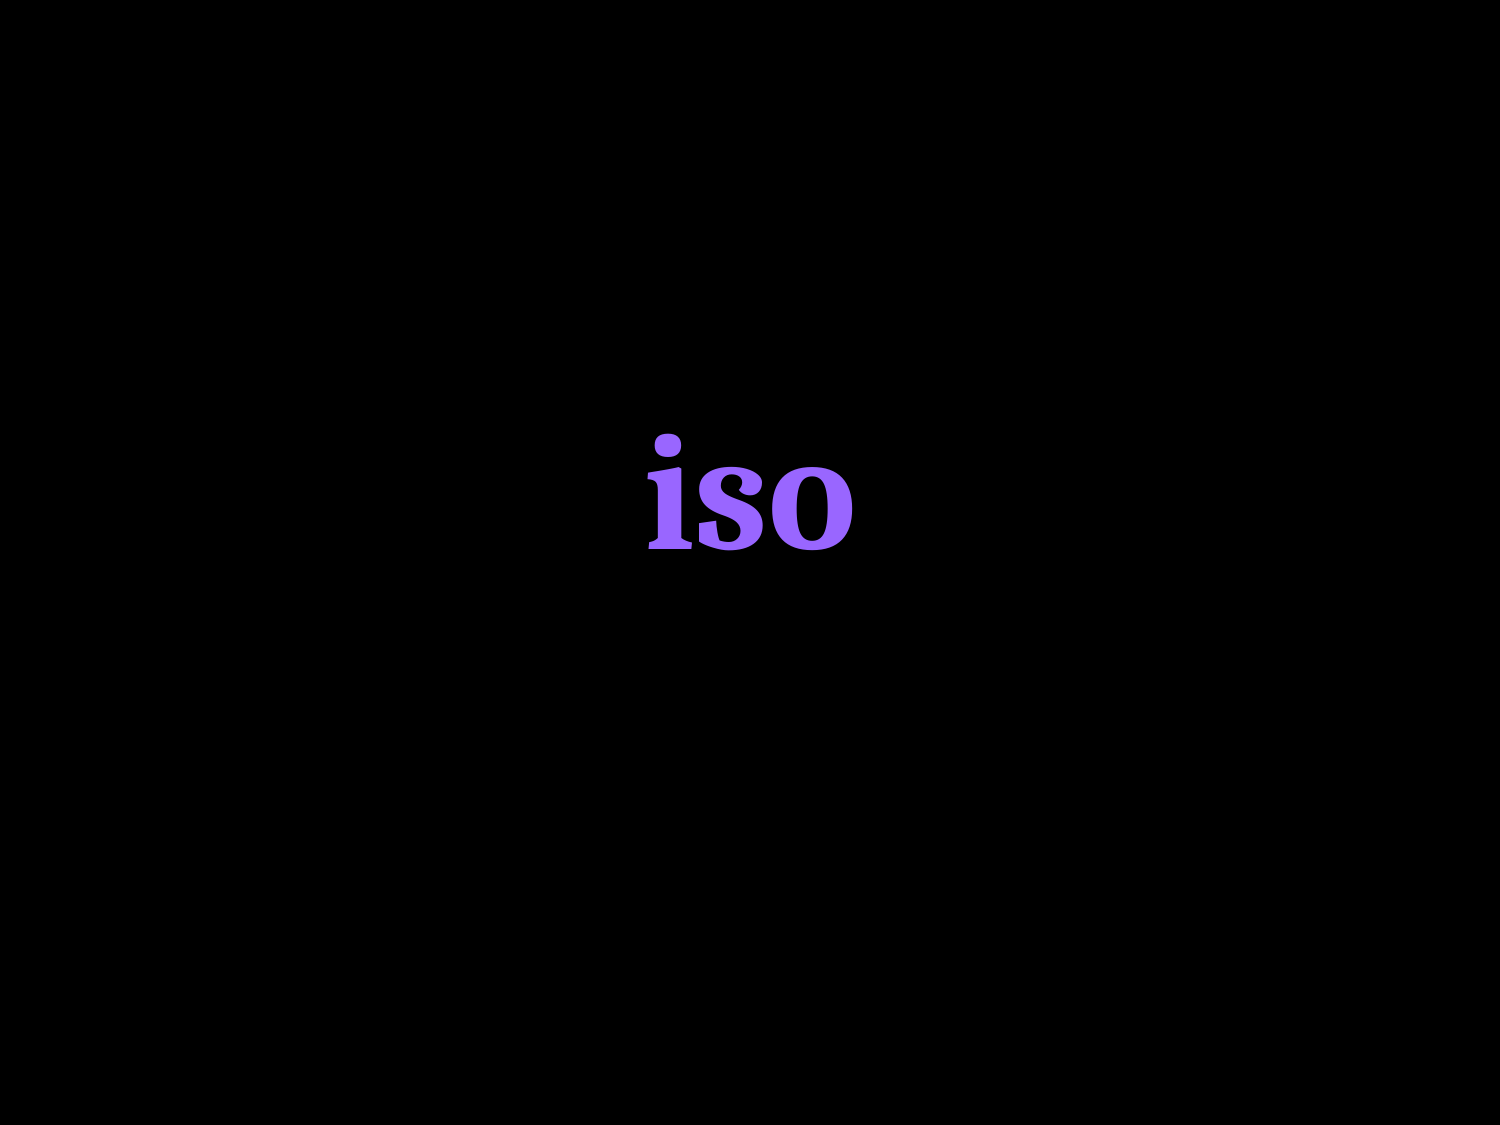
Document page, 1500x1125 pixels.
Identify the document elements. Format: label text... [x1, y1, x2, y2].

title iso [112, 349, 1388, 591]
